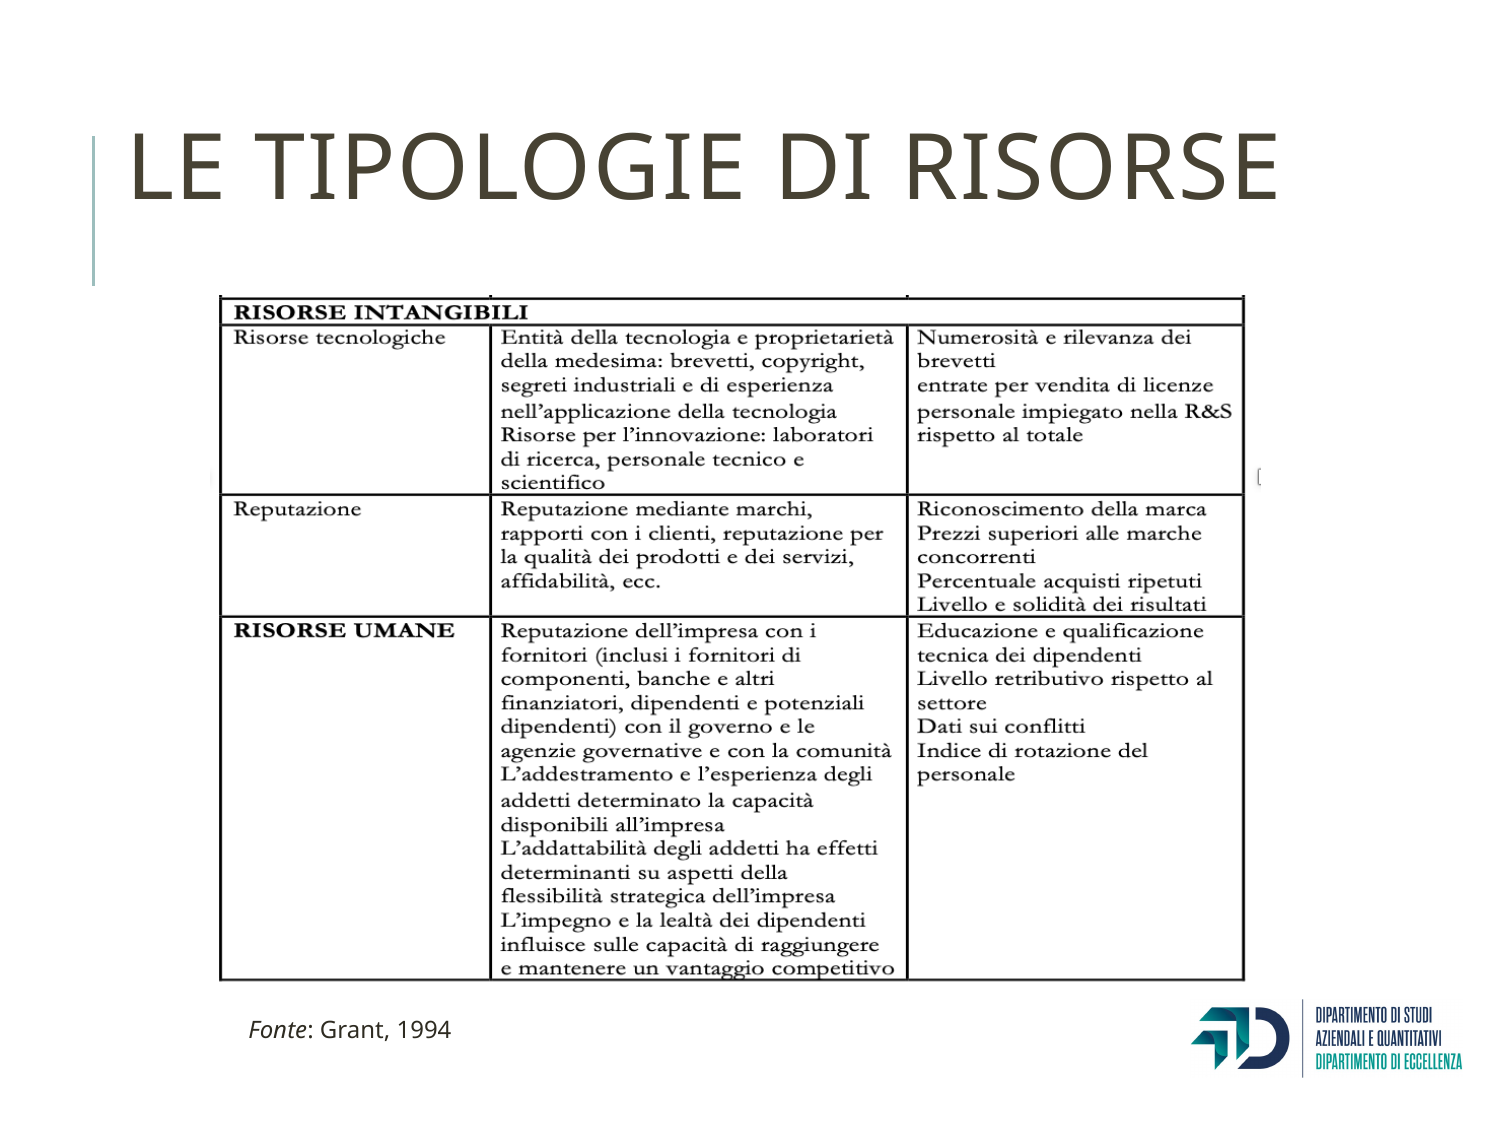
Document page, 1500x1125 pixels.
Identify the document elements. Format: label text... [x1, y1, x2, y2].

list Fonte: Grant, 1994 [222, 1020, 692, 1052]
title Le tipologie di risorse [111, 49, 1307, 296]
picture [210, 295, 1463, 1078]
